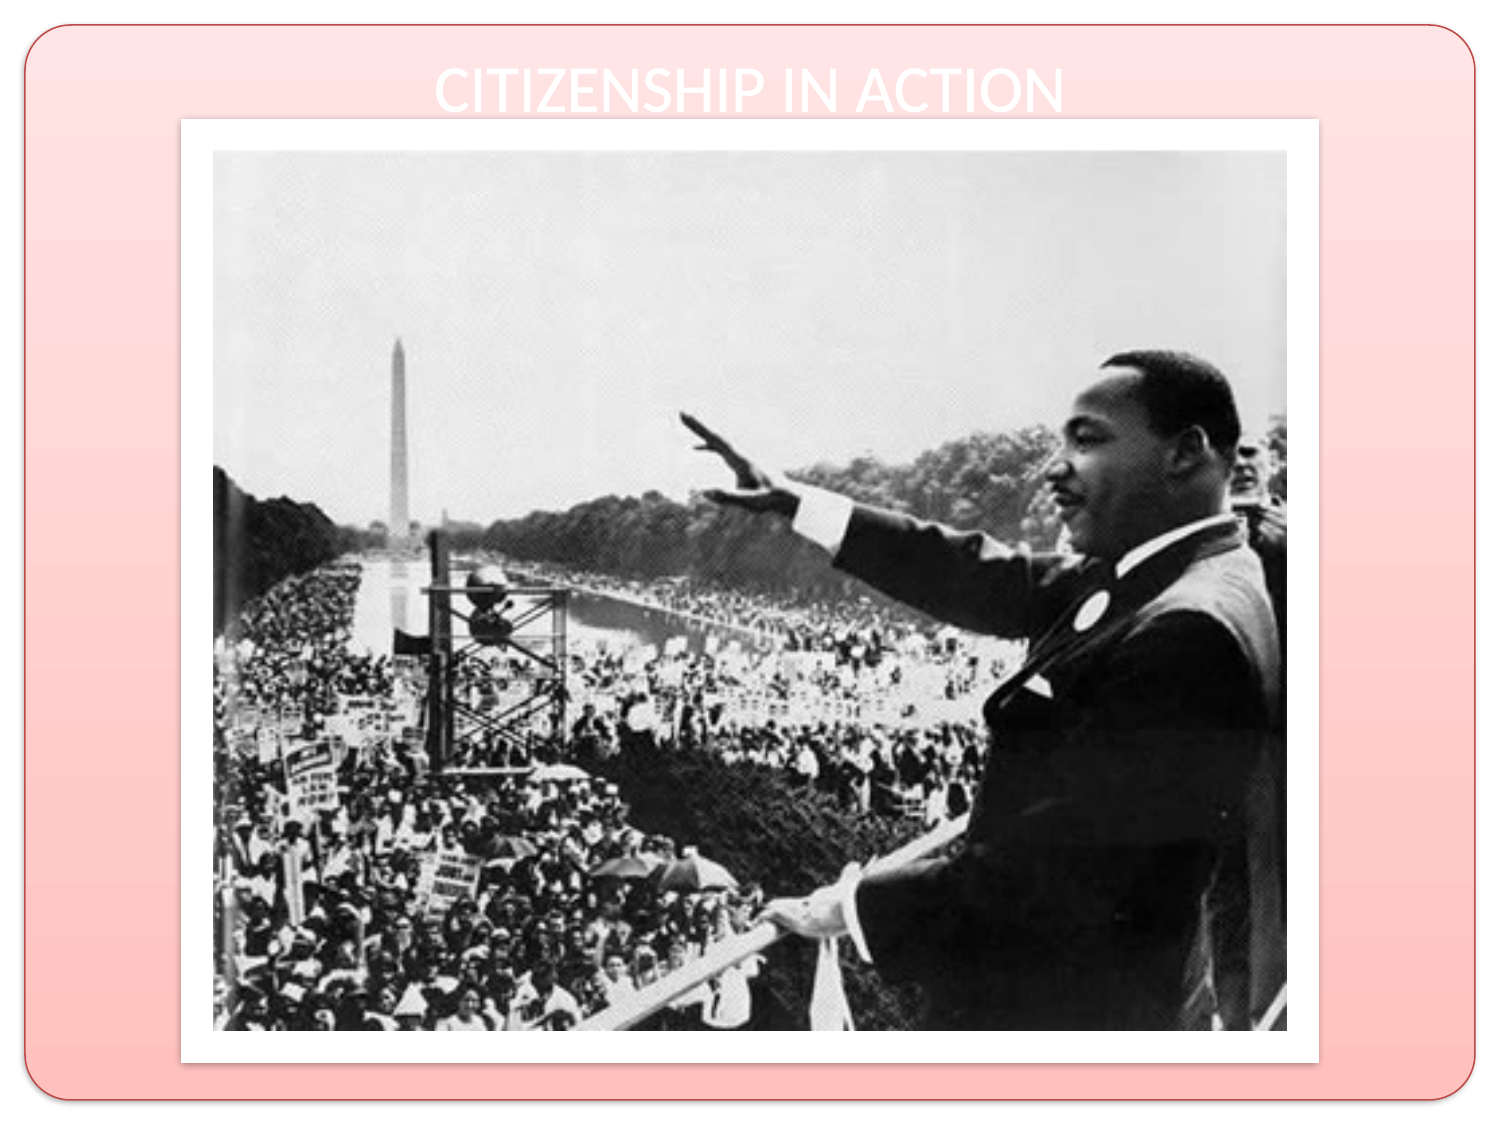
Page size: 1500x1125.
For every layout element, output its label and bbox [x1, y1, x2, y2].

picture [212, 149, 1288, 1032]
